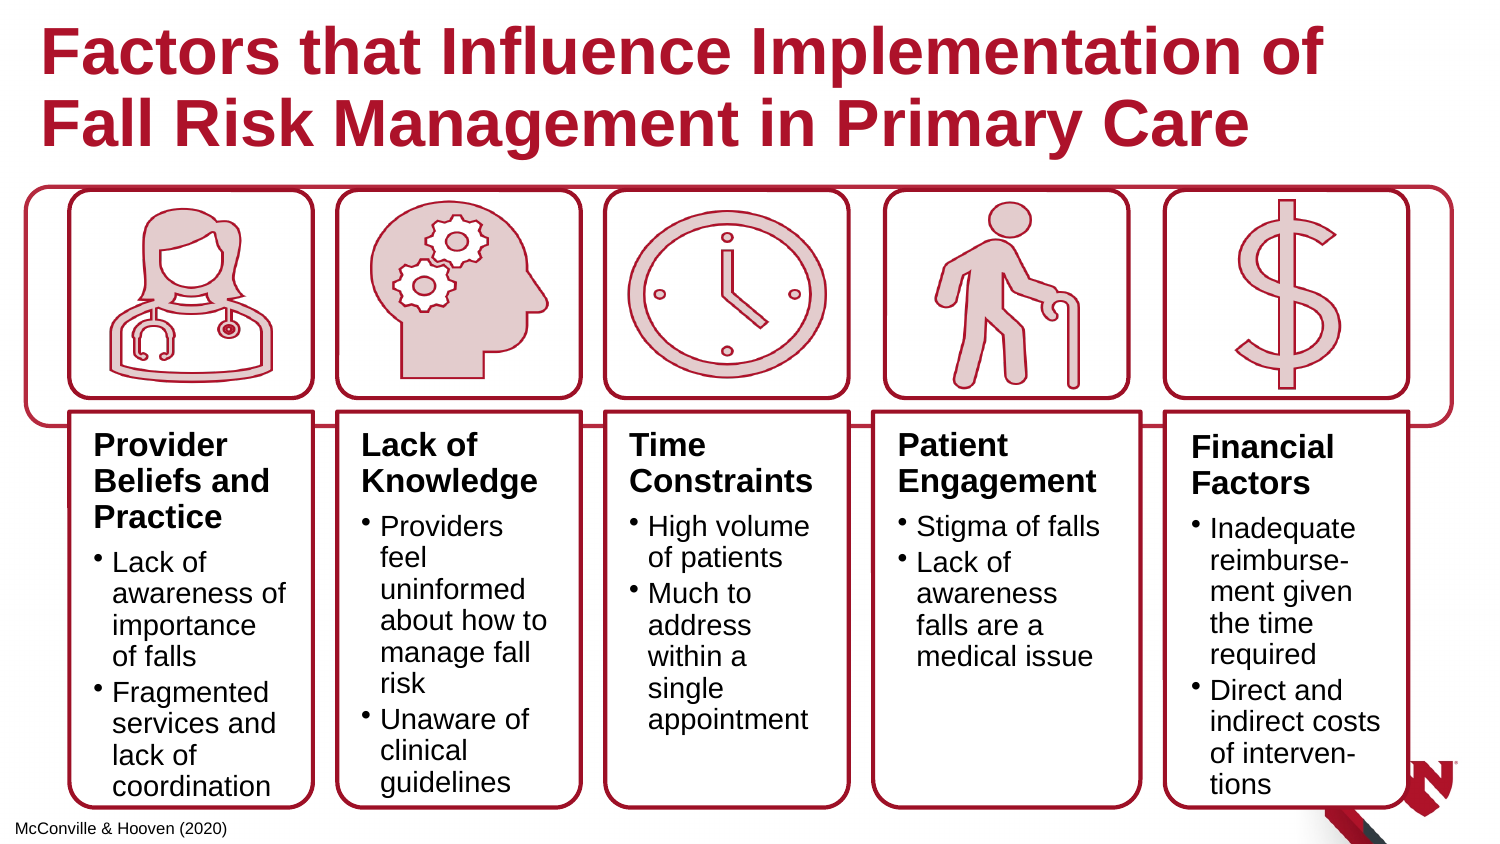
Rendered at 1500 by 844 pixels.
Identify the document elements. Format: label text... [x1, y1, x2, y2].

title Factors that Influence Implementation of Fall Risk Management in Primary Care [25, 13, 1452, 163]
picture [294, 796, 357, 810]
picture [830, 796, 895, 810]
picture [0, 0, 1500, 844]
text_box McConville & Hooven (2020) [0, 810, 1347, 844]
picture [562, 796, 624, 810]
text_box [25, 164, 1453, 796]
picture [1119, 796, 1184, 810]
